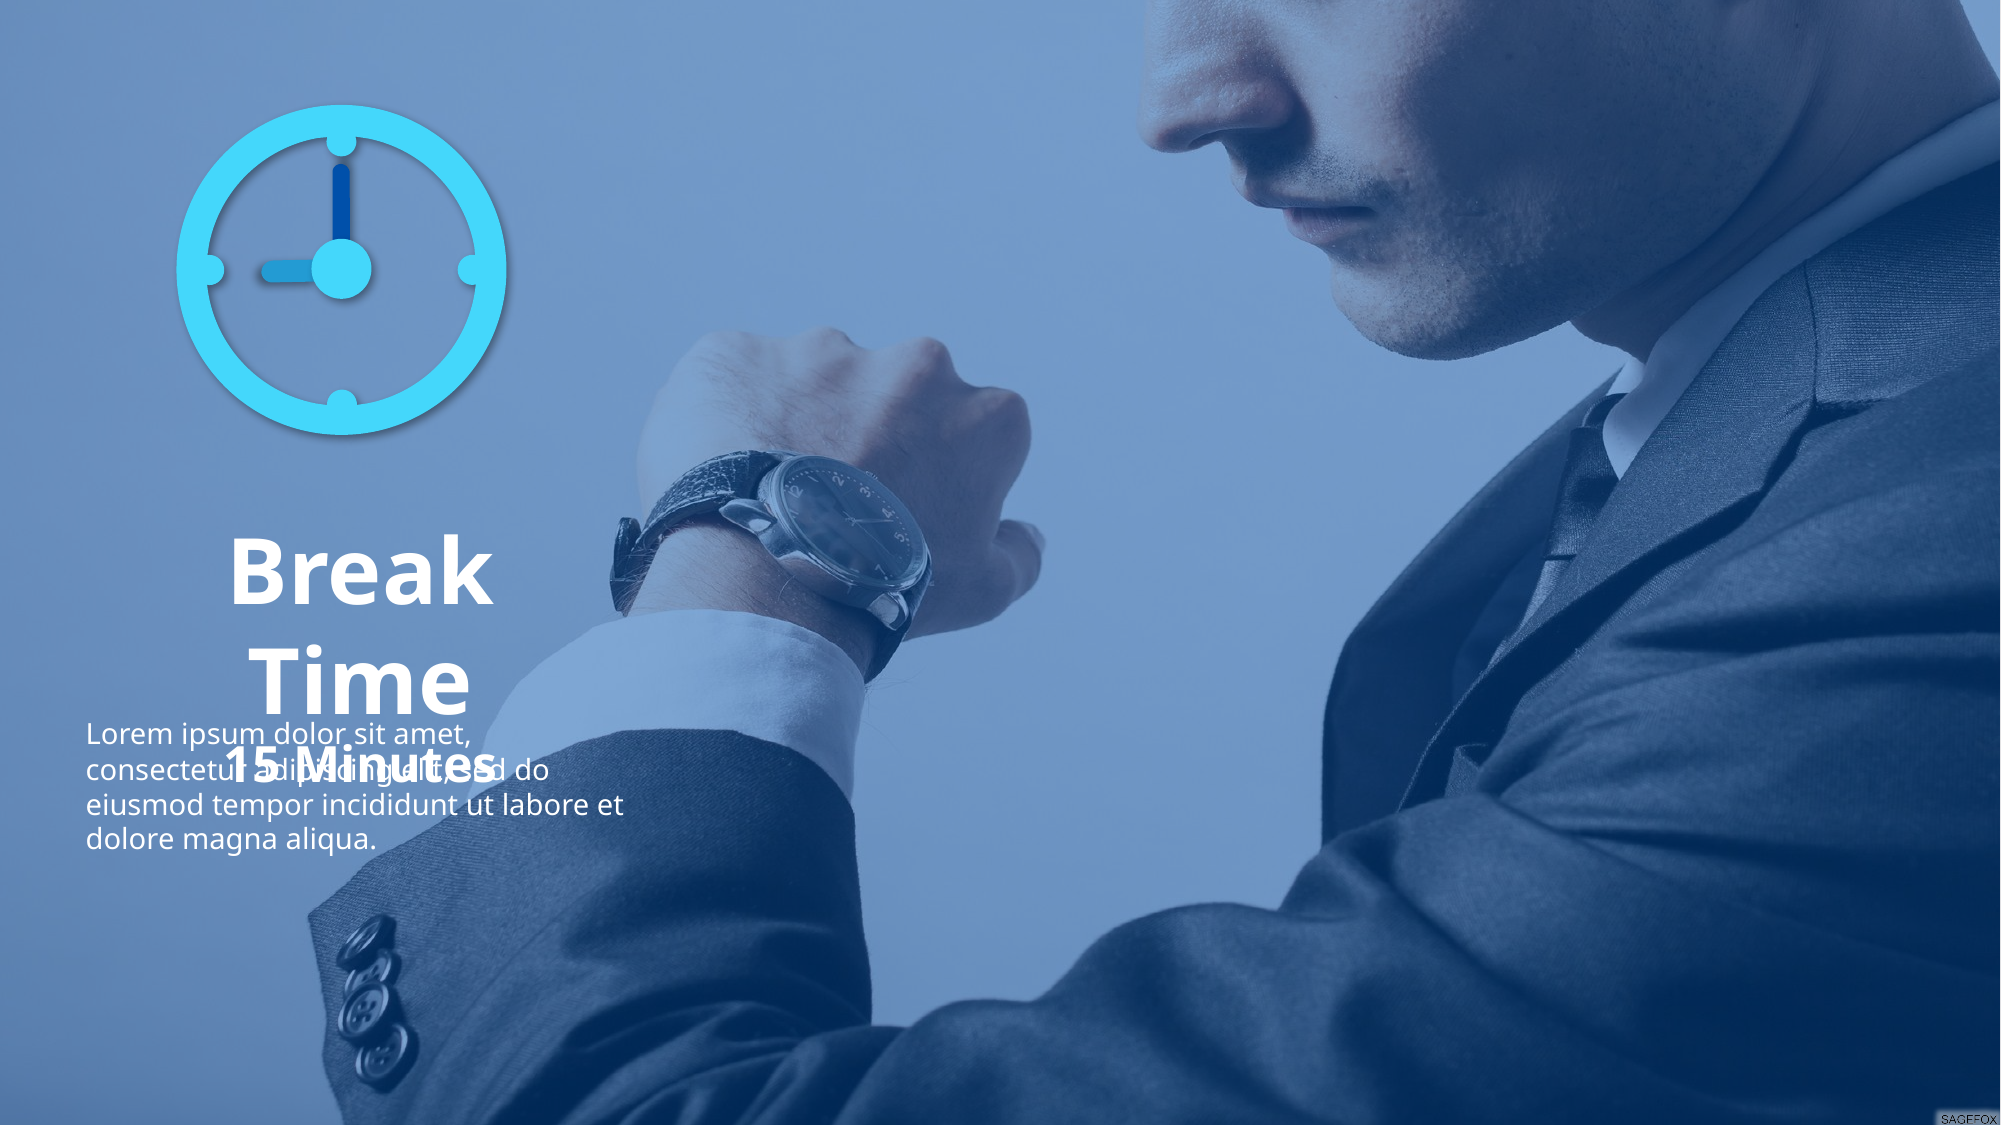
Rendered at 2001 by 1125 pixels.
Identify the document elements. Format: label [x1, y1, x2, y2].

text_box [175, 103, 508, 436]
picture [1938, 1114, 1999, 1125]
text_box [291, 291, 379, 373]
text_box [291, 176, 379, 237]
text_box [262, 237, 431, 291]
text_box [70, 505, 641, 830]
text_box [0, 0, 2000, 1125]
